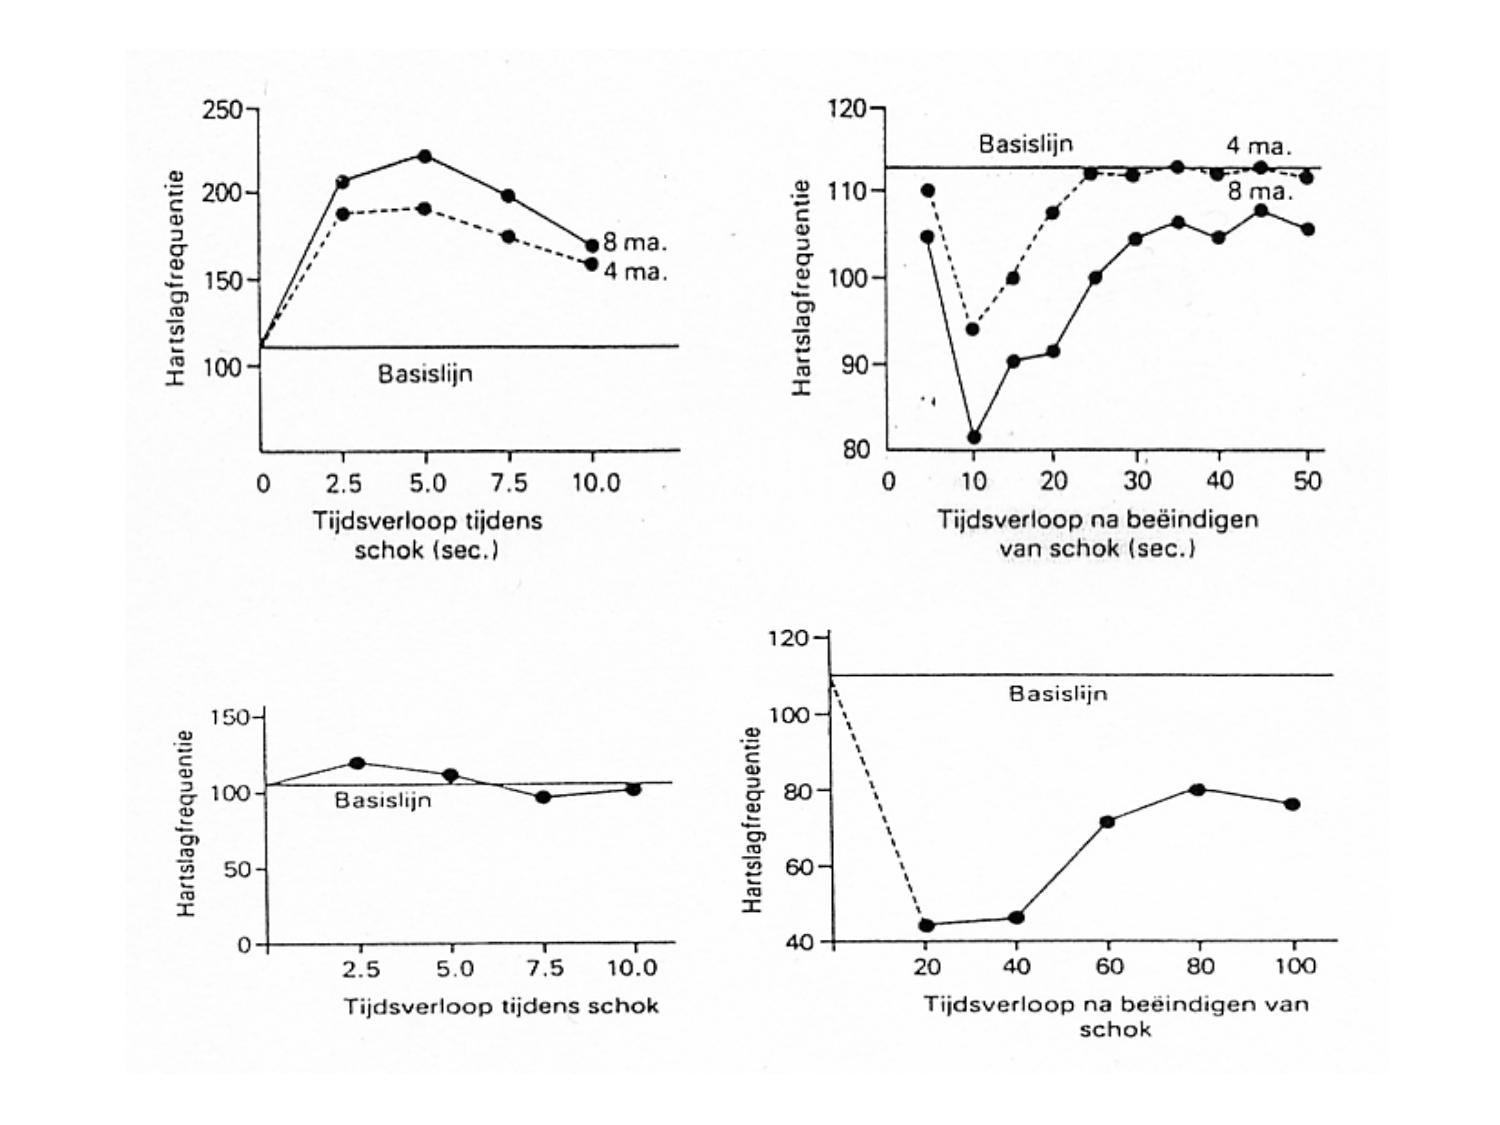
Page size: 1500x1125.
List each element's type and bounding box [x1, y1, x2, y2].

picture [124, 49, 1389, 1074]
